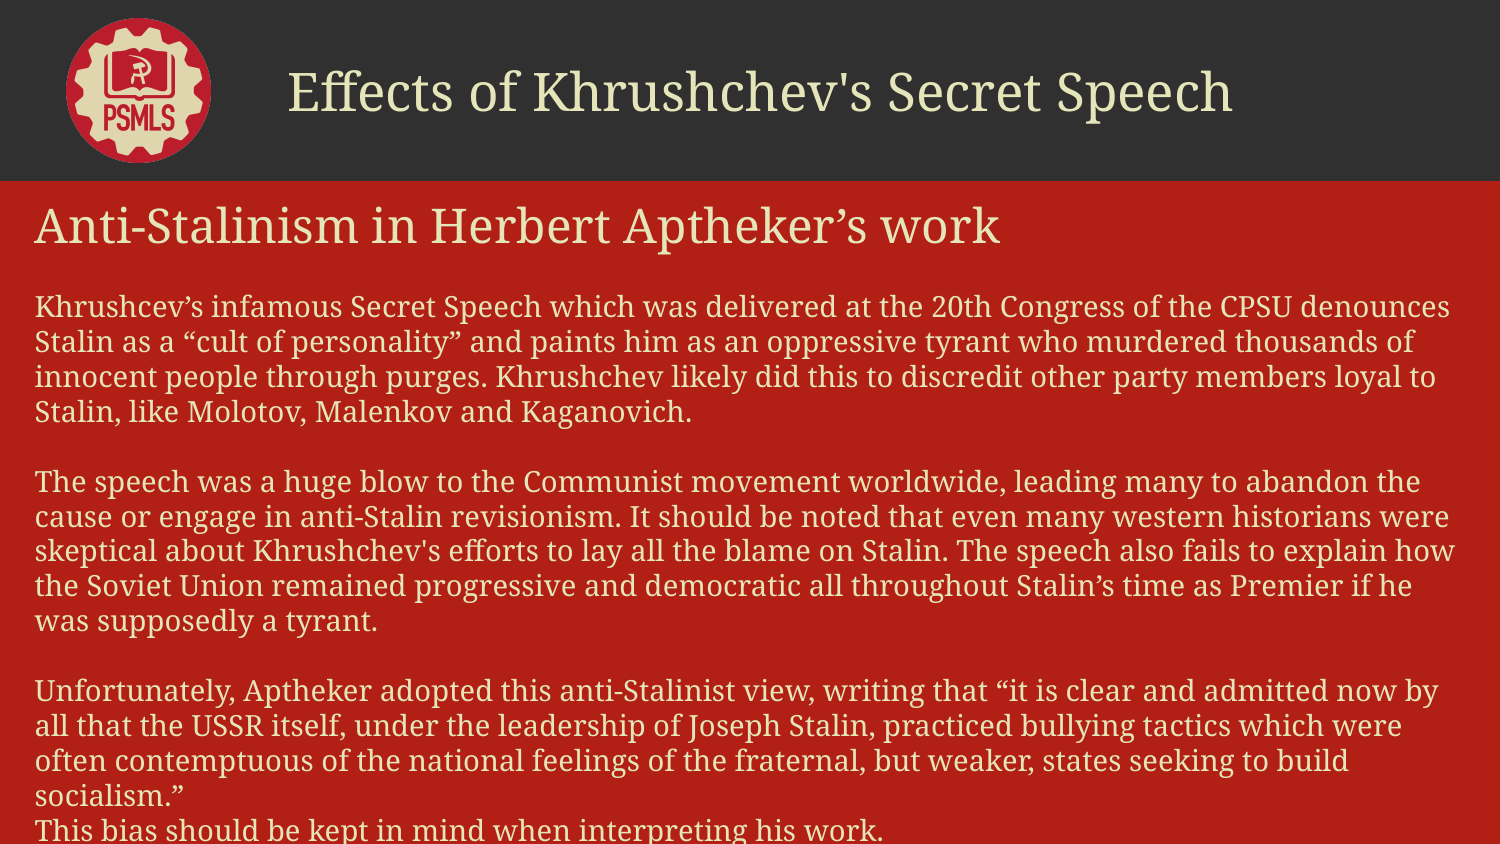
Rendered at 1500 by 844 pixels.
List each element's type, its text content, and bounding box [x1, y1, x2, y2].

text_box [0, 0, 1500, 181]
title Effects of Khrushchev's Secret Speech [272, 43, 1462, 138]
text_box Anti-Stalinism in Herbert Aptheker’s work Khrushcev’s infamous Secret Speech which was delivered at the 20th Congress of the CPSU denounces Stalin as a “cult of personality” and paints him as an oppressive tyrant who murdered thousands of innocent people through purges. Khrushchev likely did this to discredit other party members loyal to Stalin, like Molotov, Malenkov and Kaganovich. The speech was a huge blow to the Communist movement worldwide, leading many to abandon the cause or engage in anti-Stalin revisionism. It should be noted that even many western historians were skeptical about Khrushchev's efforts to lay all the blame on Stalin. The speech also fails to explain how the Soviet Union remained progressive and democratic all throughout Stalin’s time as Premier if he was supposedly a tyrant. Unfortunately, Aptheker adopted this anti-Stalinist view, writing that “it is clear and admitted now by all that the USSR itself, under the leadership of Joseph Stalin, practiced bullying tactics which were often contemptuous of the national feelings of the fraternal, but weaker, states seeking to build socialism.” This bias should be kept in mind when interpreting his work. [19, 180, 1477, 744]
picture [66, 18, 211, 163]
